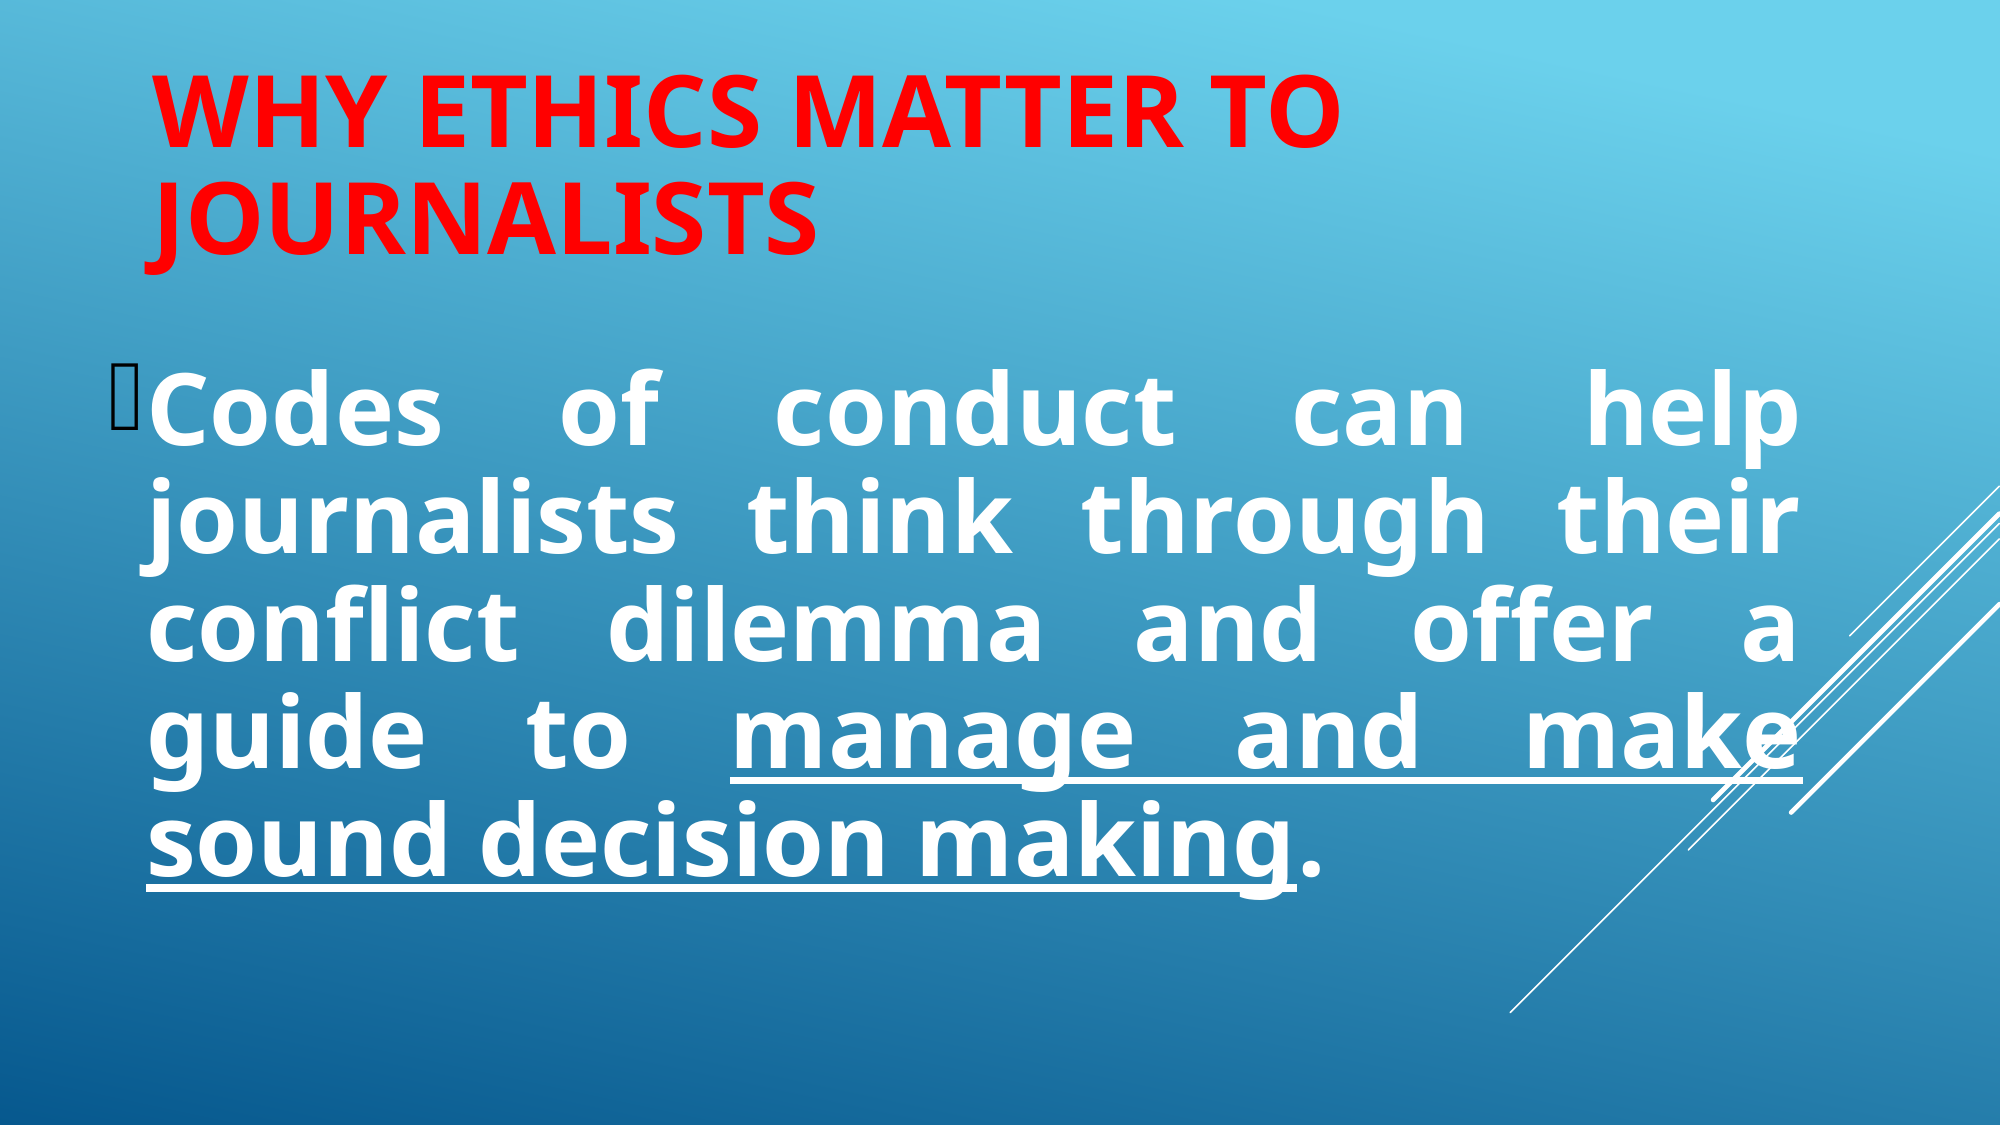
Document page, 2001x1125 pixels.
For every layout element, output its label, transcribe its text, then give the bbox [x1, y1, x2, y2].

list Codes of conduct can help journalists think through their conflict dilemma and offer a guide to manage and make sound decision making. [93, 351, 1818, 1100]
title Why ethics matter to journalists [137, 59, 1863, 278]
